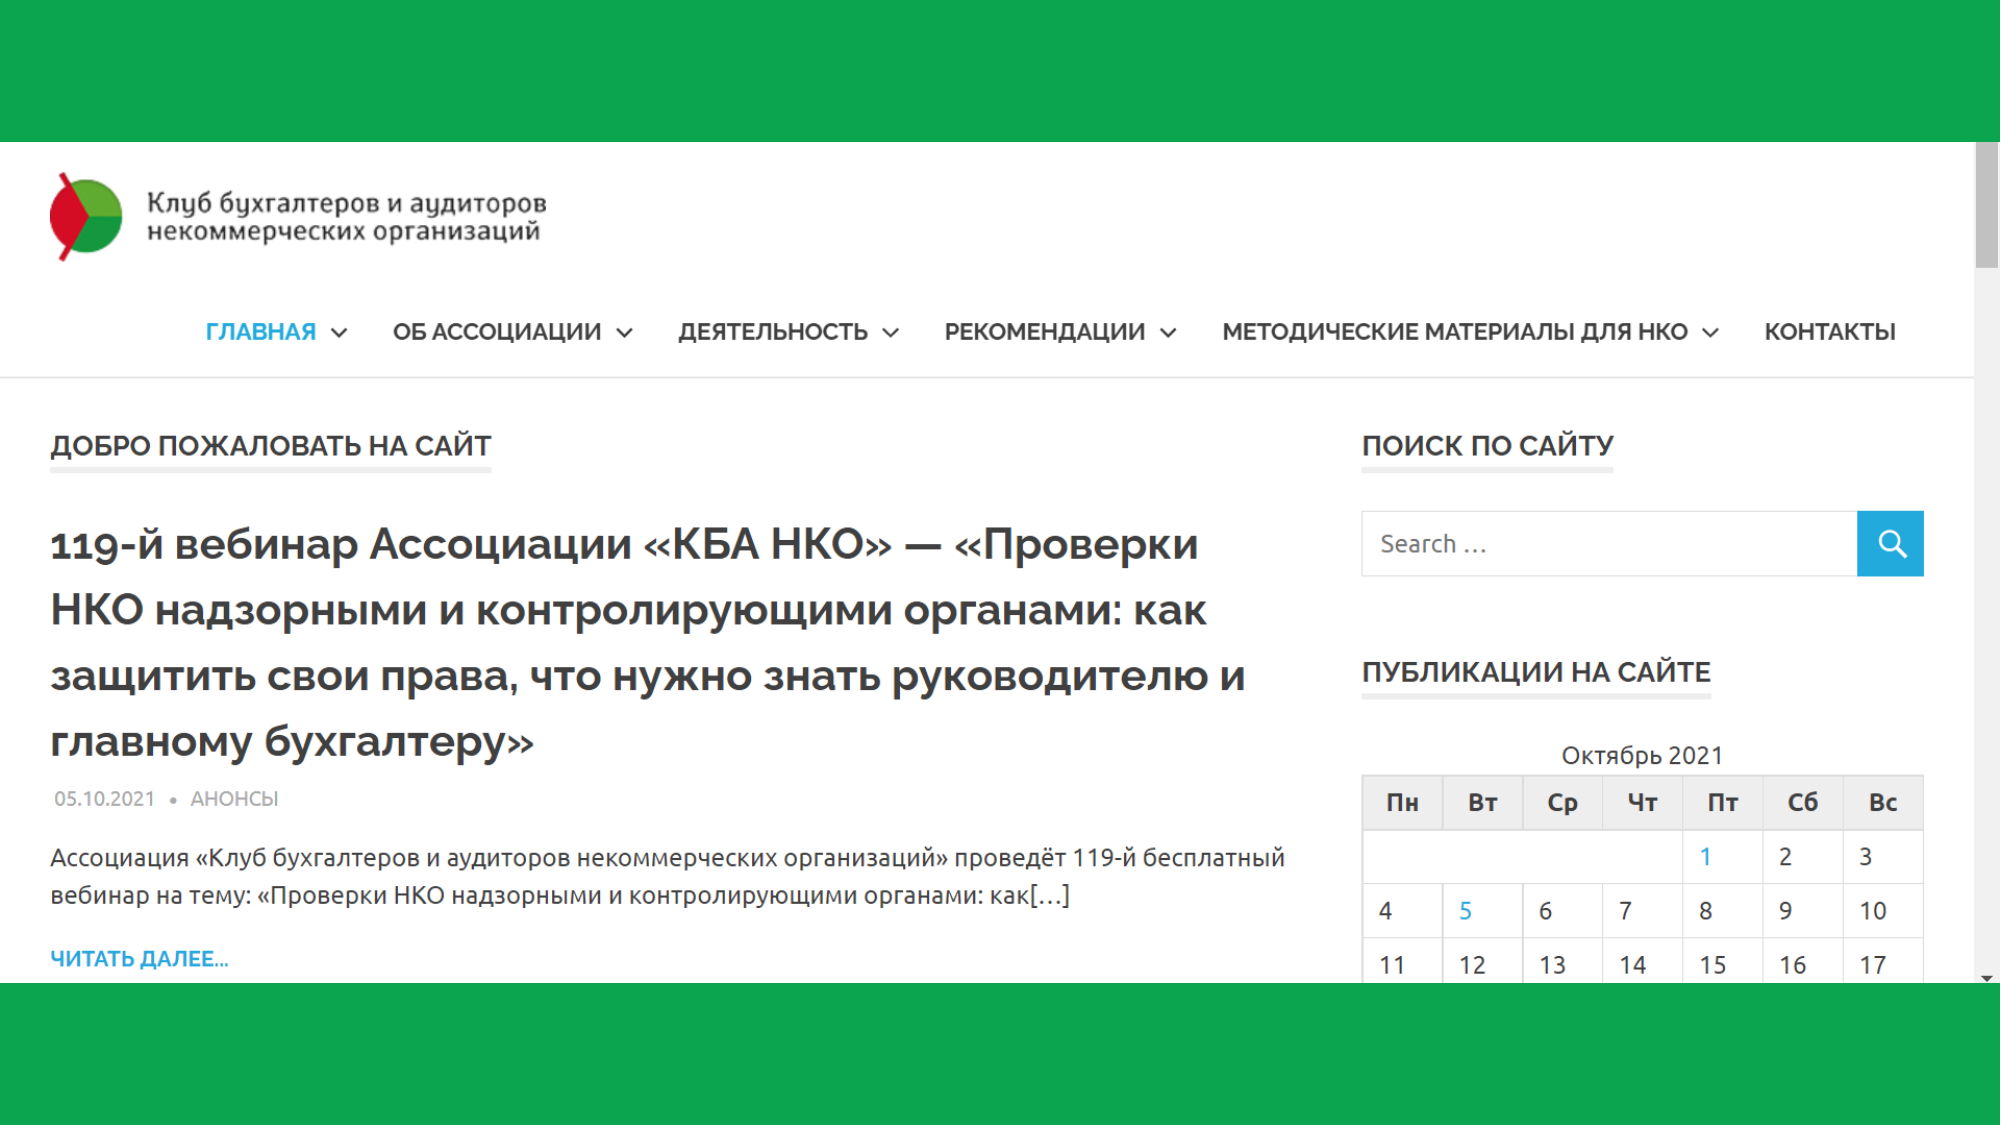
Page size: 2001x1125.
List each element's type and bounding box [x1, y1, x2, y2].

picture [0, 142, 2000, 983]
